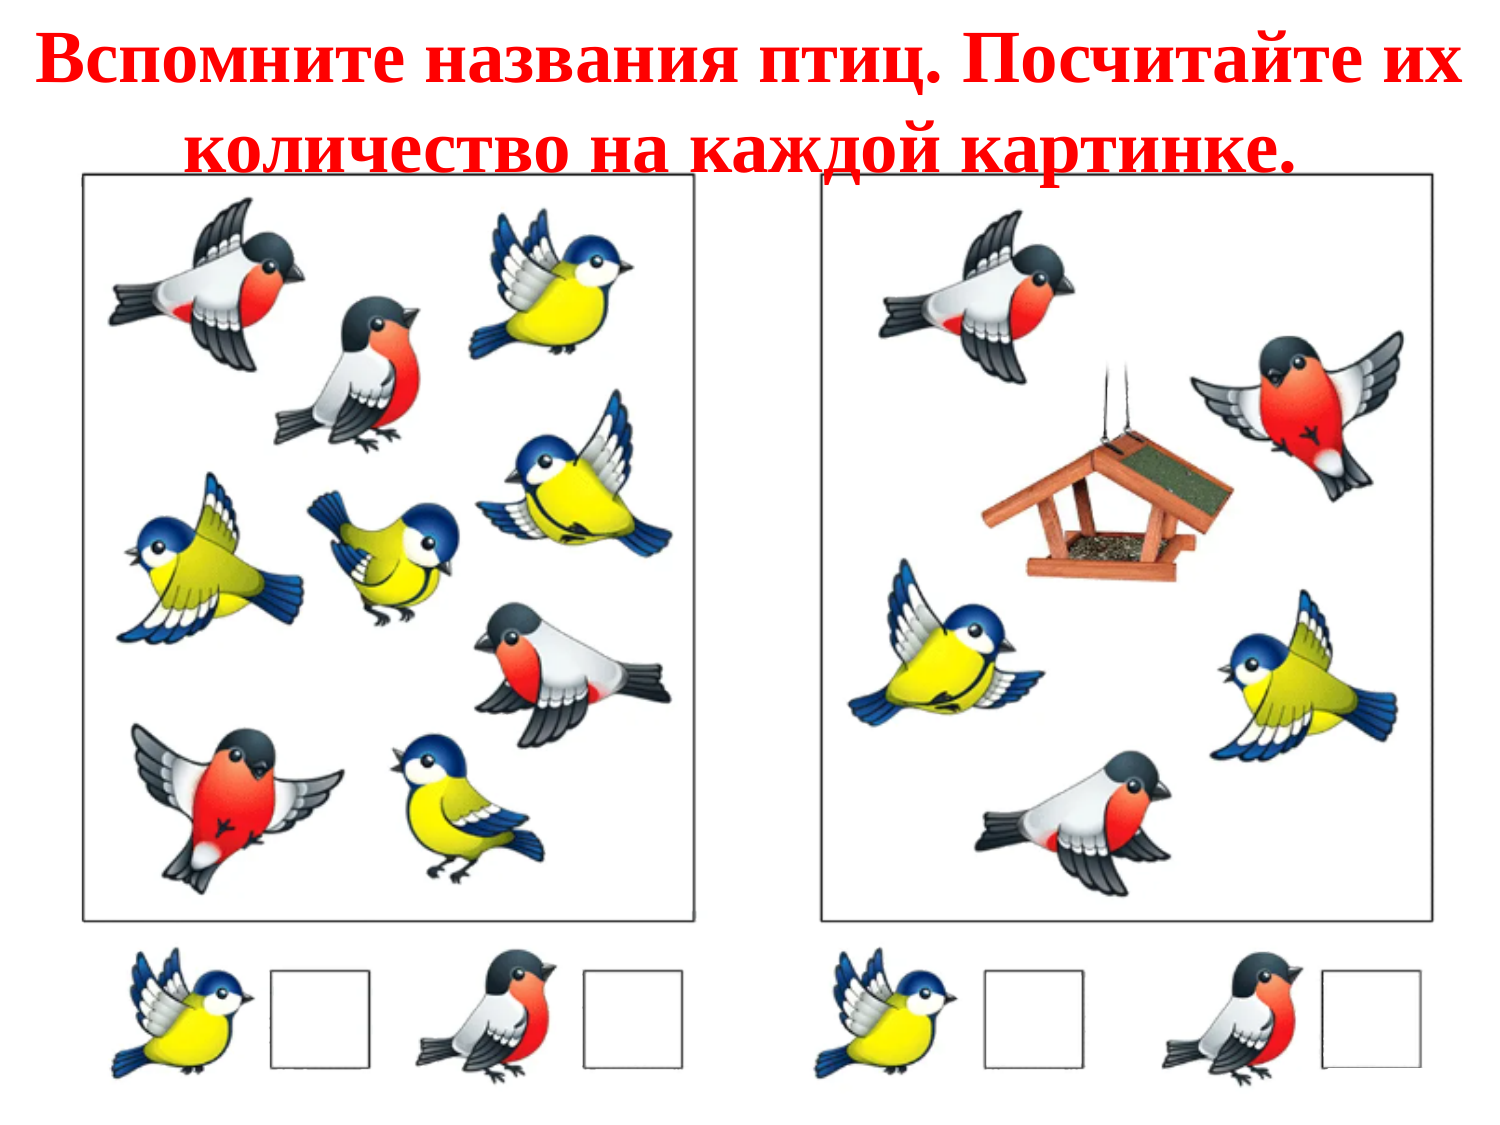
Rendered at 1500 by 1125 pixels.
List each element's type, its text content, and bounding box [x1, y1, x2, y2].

text_box Вспомните названия птиц. Посчитайте их количество на каждой картинке. [0, 0, 1500, 195]
picture [52, 148, 1447, 1095]
